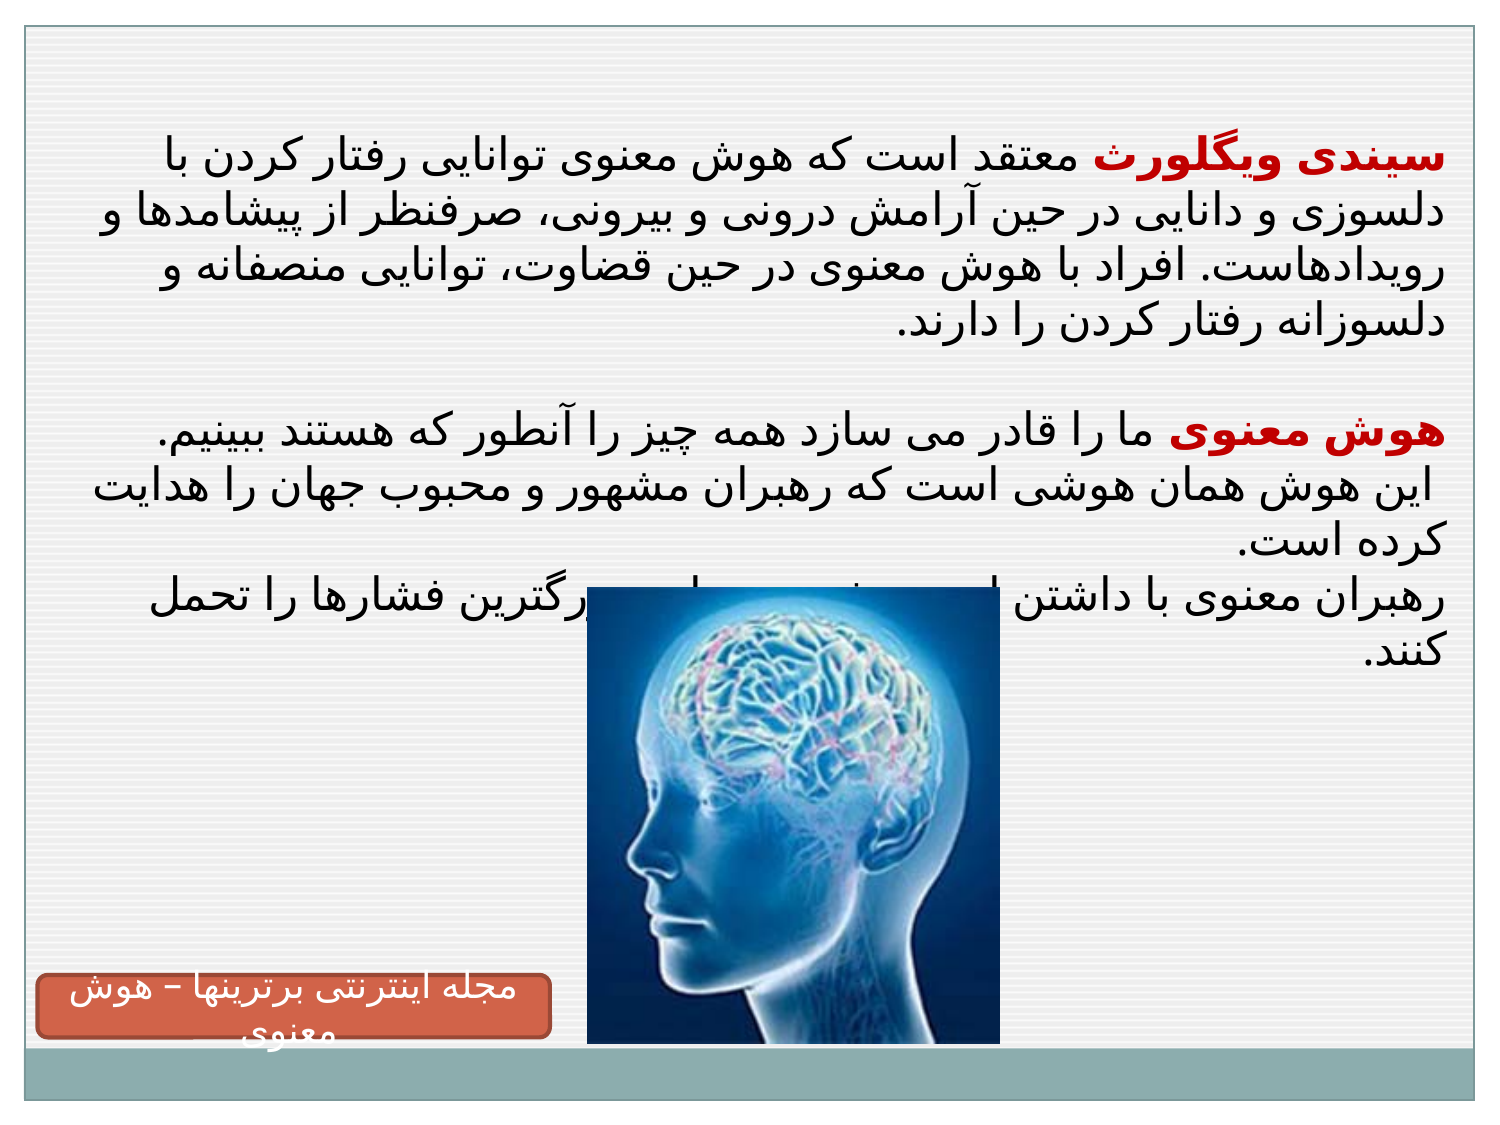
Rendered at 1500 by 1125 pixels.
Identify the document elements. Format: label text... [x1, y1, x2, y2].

text_box مجله اینترنتی برترینها – هوش معنوی [35, 972, 553, 1040]
text_box سیندی ویگلورث معتقد است که هوش معنوی توانایی رفتار کردن با دلسوزی و دانایی در حین آرامش درونی و بیرونی، صرفنظر از پیشامدها و رویدادهاست. افراد با هوش معنوی در حین قضاوت، توانایی منصفانه و دلسوزانه رفتار کردن را دارند. هوش معنوی ما را قادر می سازد همه چیز را آنطور که هستند ببینیم. این هوش همان هوشی است که رهبران مشهور و محبوب جهان را هدایت کرده است. رهبران معنوی با داشتن این هوش می توانند بزرگترین فشارها را تحمل کنند. [49, 62, 1463, 792]
picture [587, 587, 1001, 1044]
